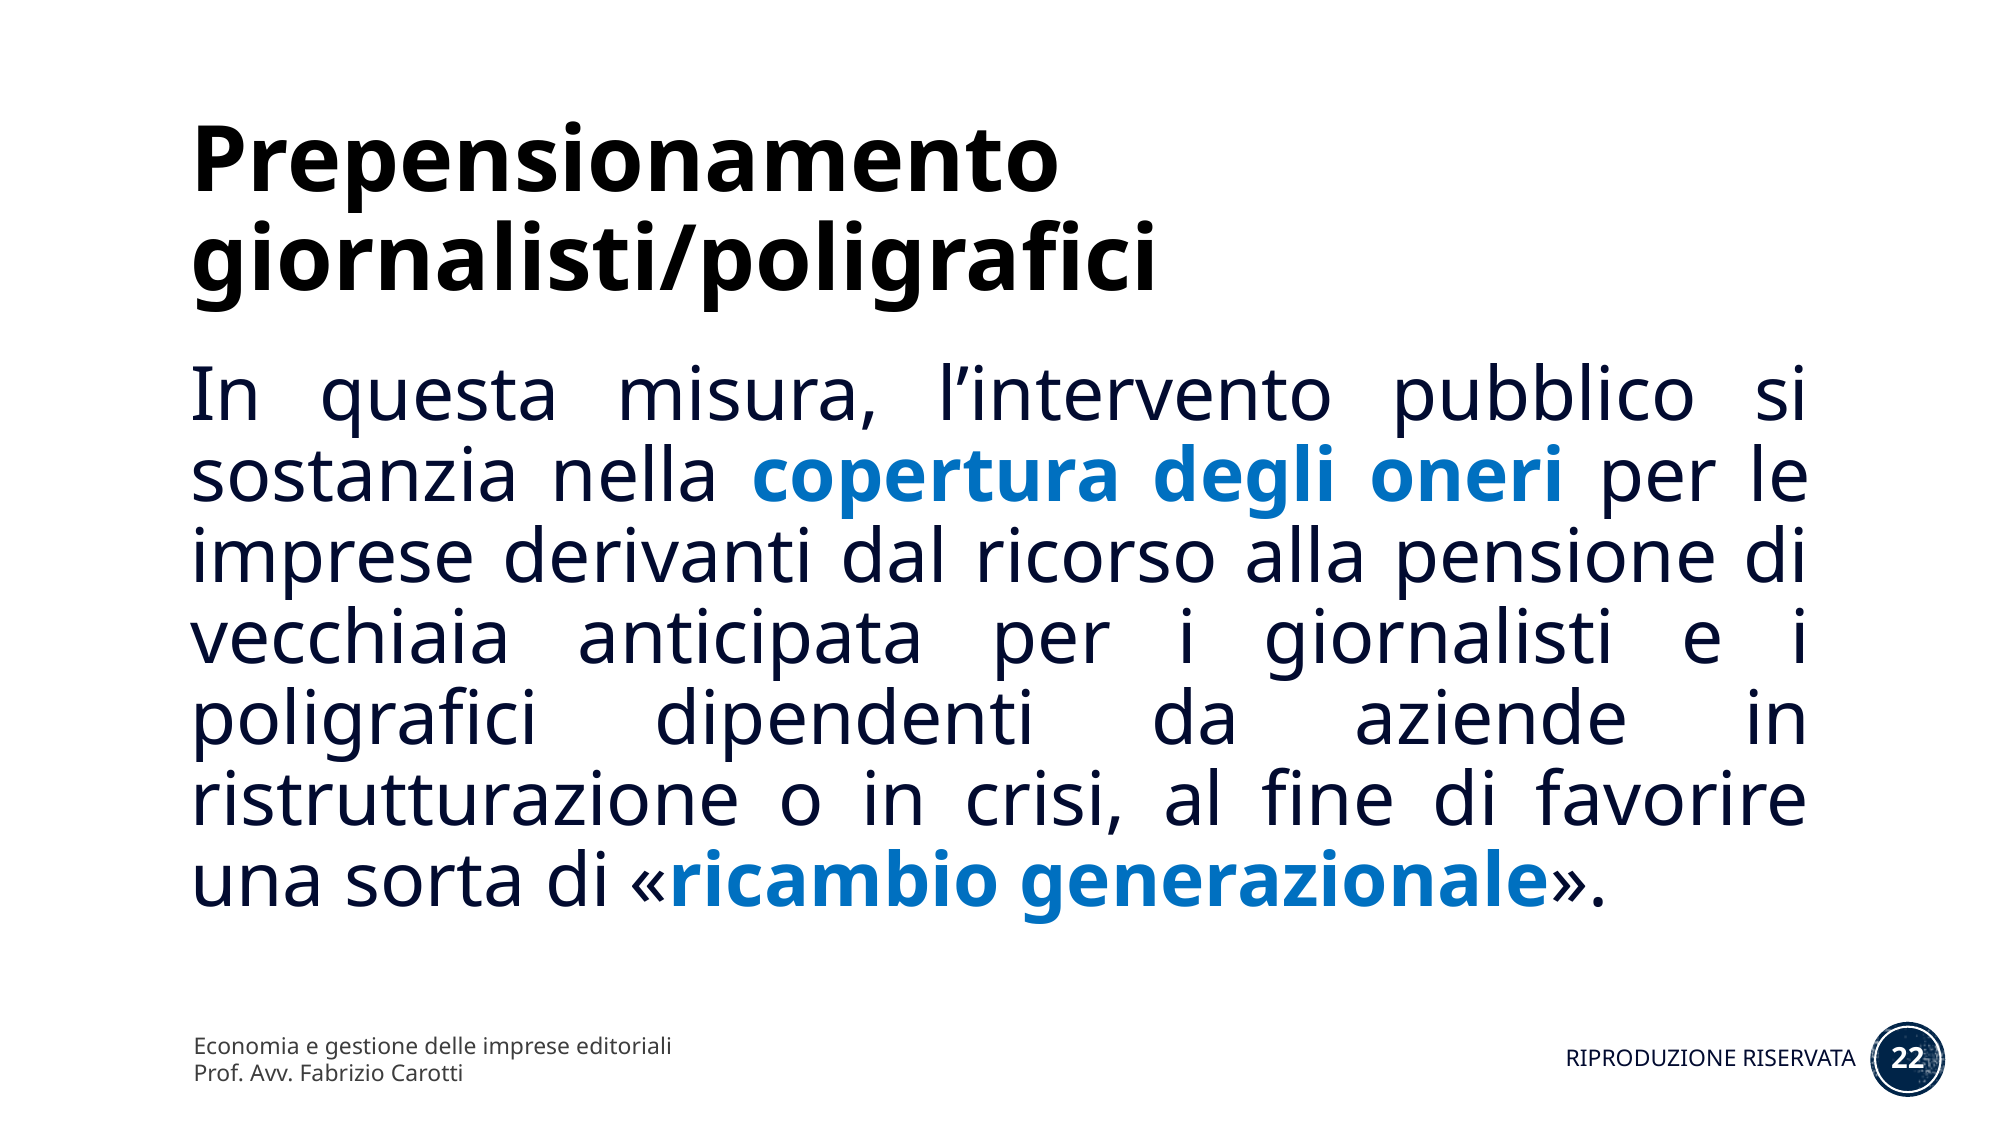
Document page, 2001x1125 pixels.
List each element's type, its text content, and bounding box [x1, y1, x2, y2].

slide_number 22 [1855, 1028, 1961, 1089]
footer Economia e gestione delle imprese editoriali Prof. Avv. Fabrizio Carotti [178, 1028, 1217, 1089]
text_box RIPRODUZIONE RISERVATA [1550, 1036, 1872, 1079]
title Prepensionamento giornalisti/poligrafici [175, 79, 1826, 344]
list In questa misura, l’intervento pubblico si sostanzia nella copertura degli oneri per le imprese derivanti dal ricorso alla pensione di vecchiaia anticipata per i giornalisti e i poligrafici dipendenti da aziende in ristrutturazione o in crisi, al fine di favorire una sorta di «ricambio generazionale». [175, 348, 1826, 1013]
